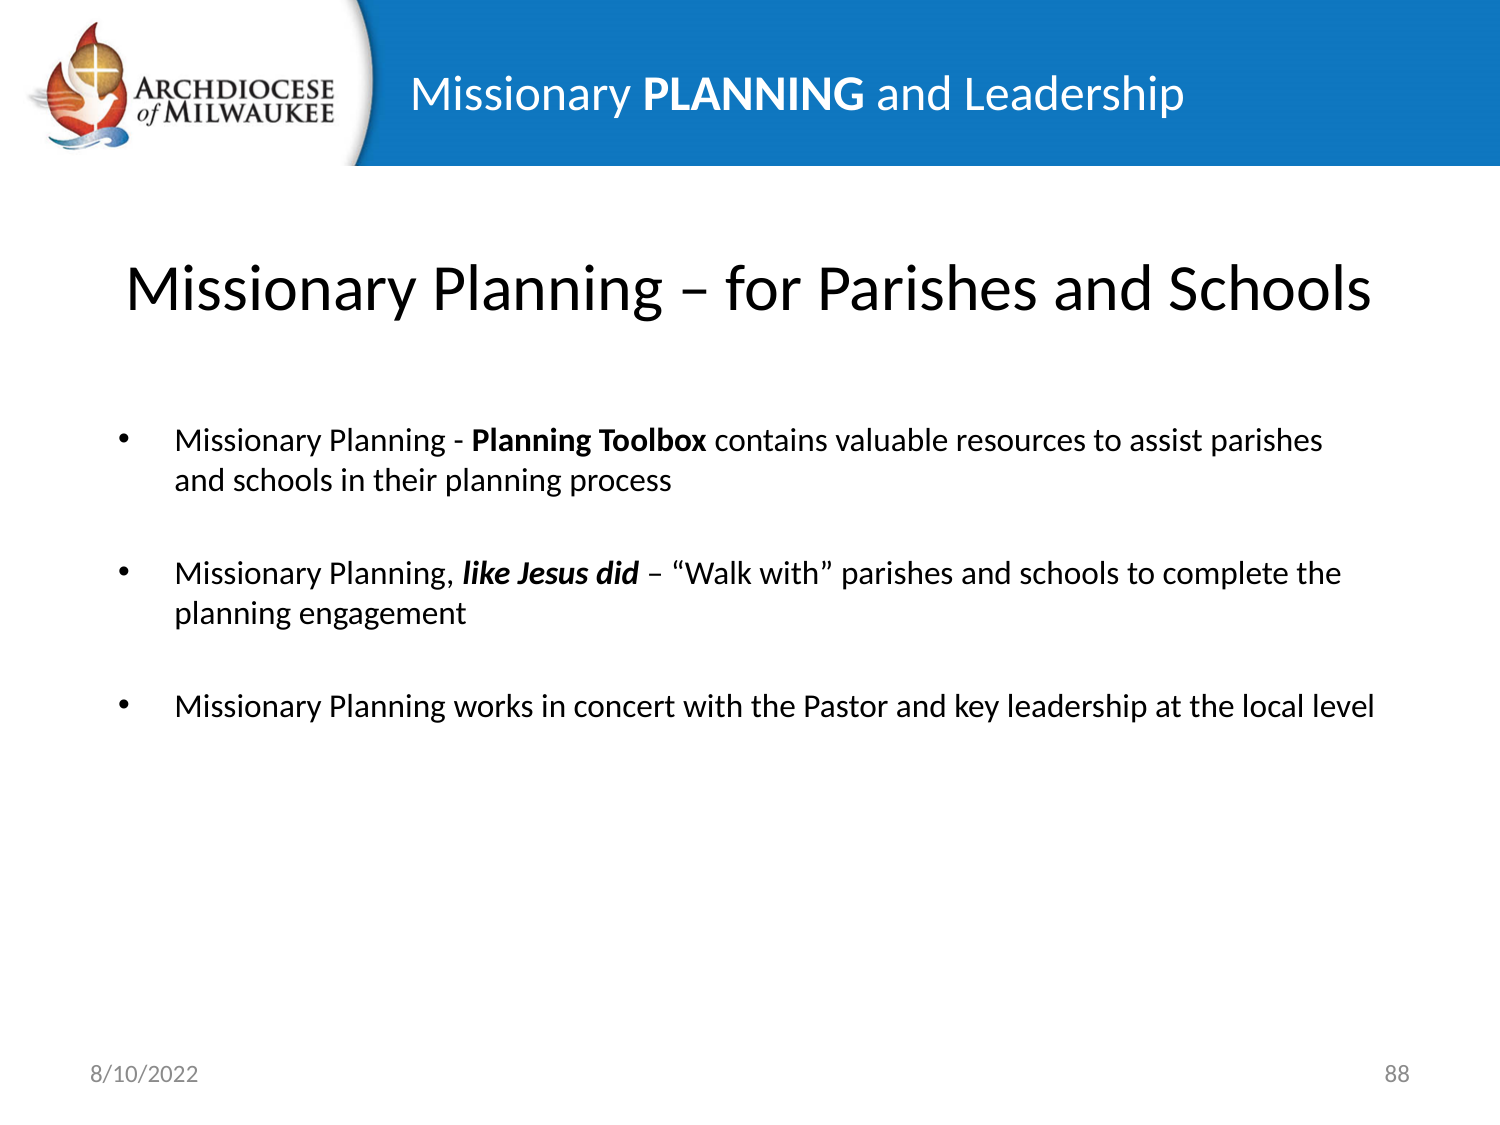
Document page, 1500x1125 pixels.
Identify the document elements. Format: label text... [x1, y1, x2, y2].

picture [0, 0, 1500, 167]
list Missionary Planning - Planning Toolbox contains valuable resources to assist parishes and schools in their planning process Missionary Planning, like Jesus did – “Walk with” parishes and schools to complete the planning engagement Missionary Planning works in concert with the Pastor and key leadership at the local level [103, 410, 1397, 1050]
slide_number 88 [1074, 1042, 1425, 1103]
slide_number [75, 1042, 425, 1103]
title Missionary Planning – for Parishes and Schools [103, 218, 1397, 350]
